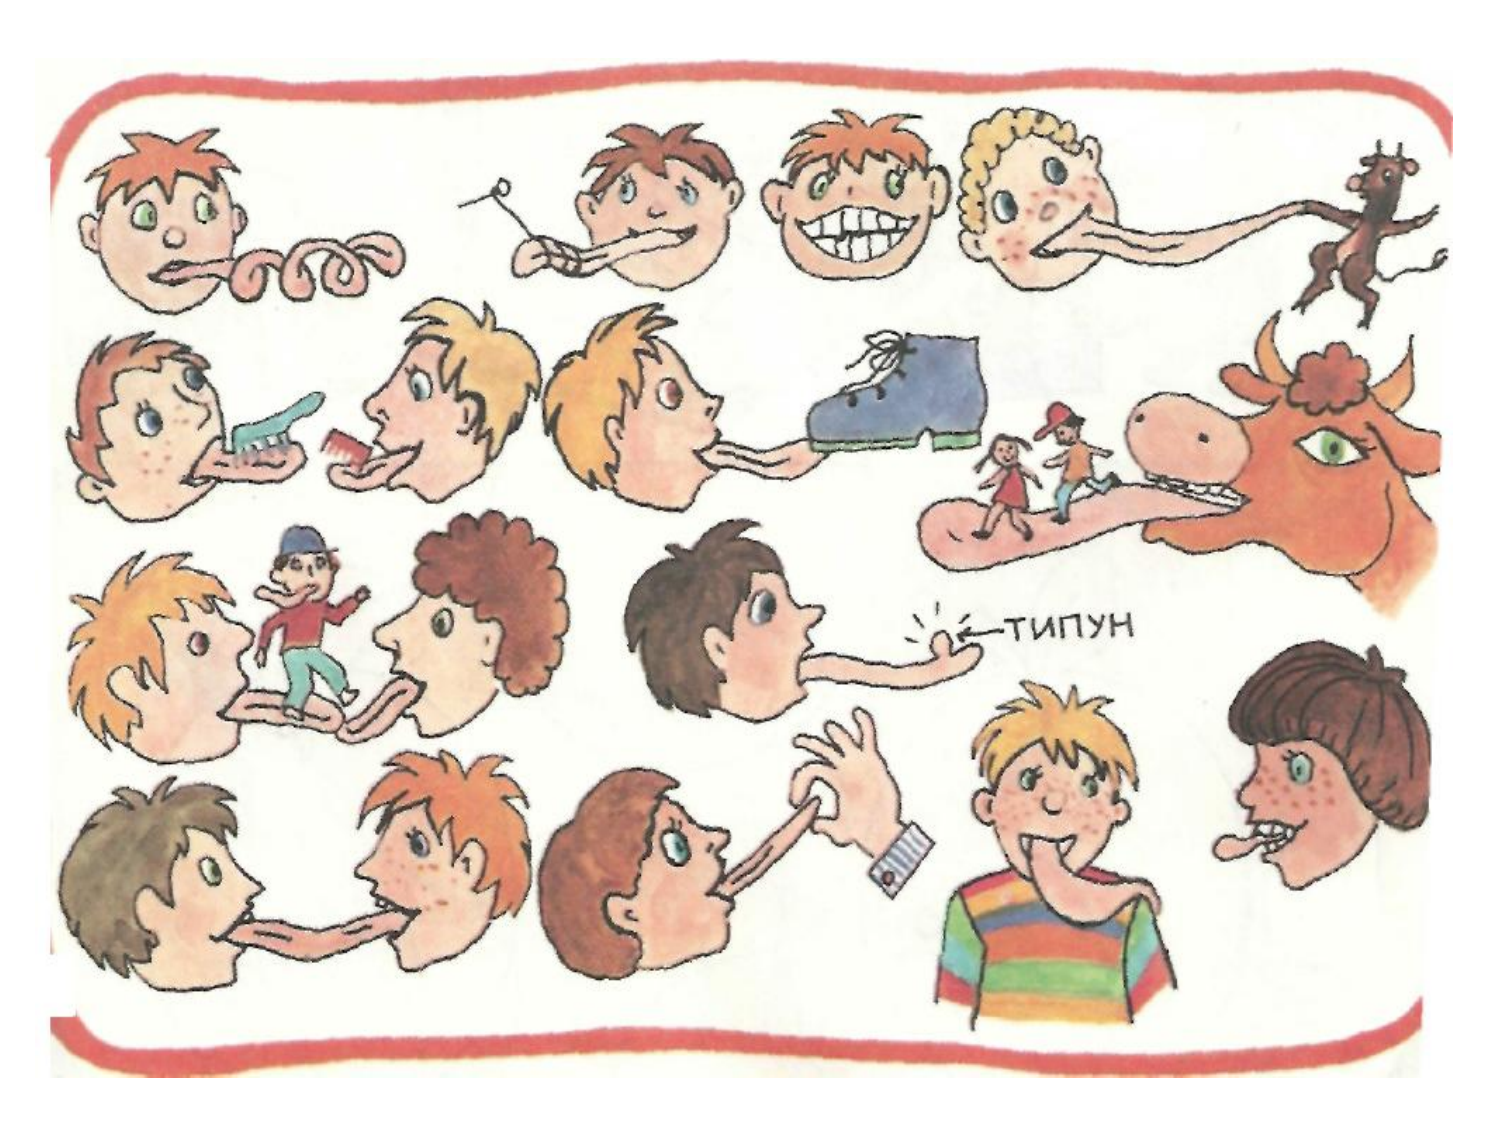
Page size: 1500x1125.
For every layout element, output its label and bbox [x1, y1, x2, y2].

picture [34, 58, 1453, 1079]
